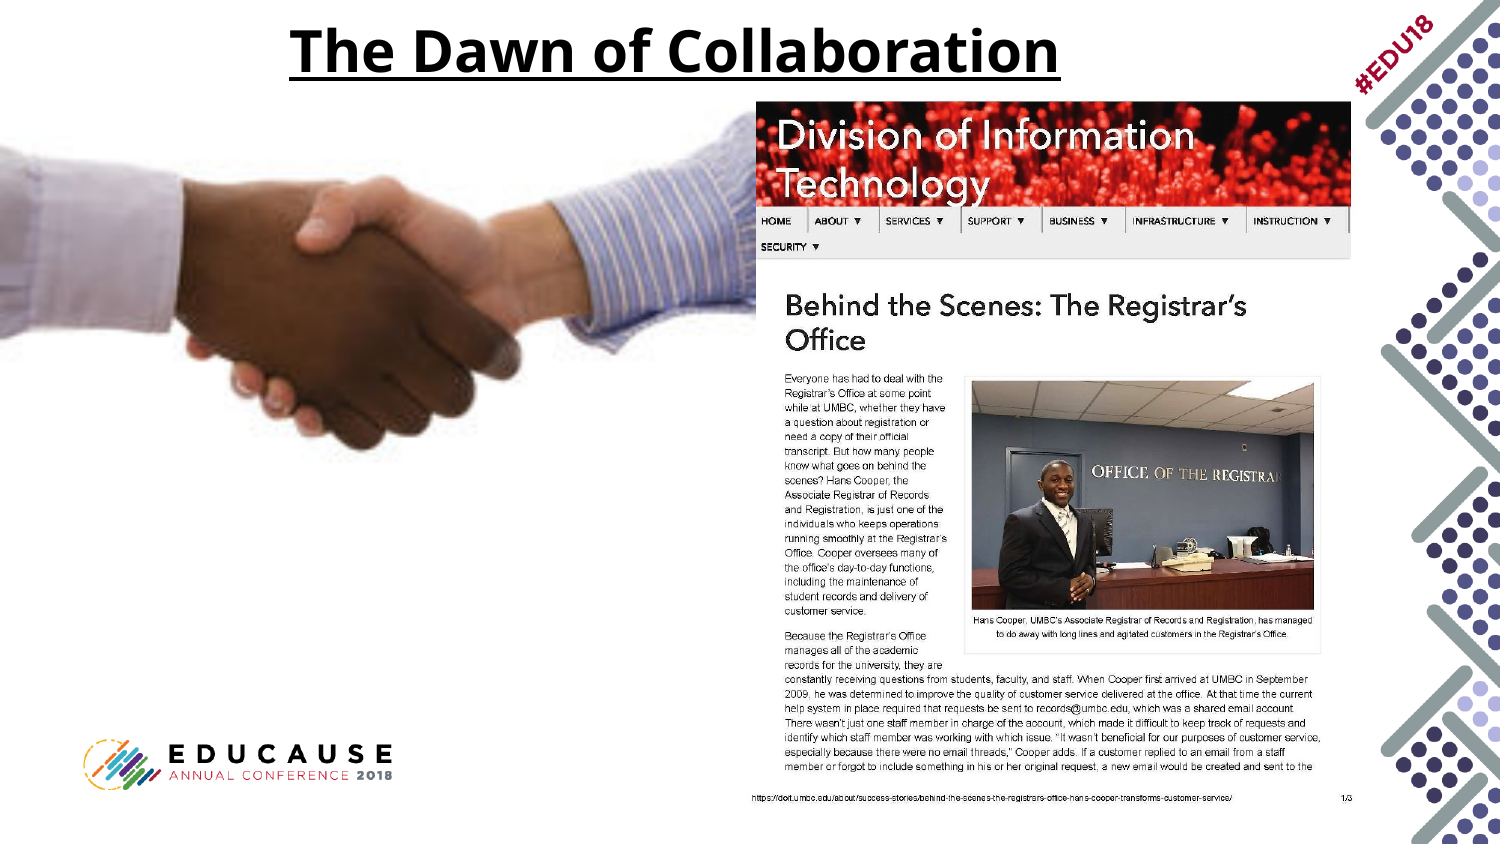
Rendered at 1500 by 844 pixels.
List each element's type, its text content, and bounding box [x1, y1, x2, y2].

picture [0, 0, 1500, 844]
title The Dawn of Collaboration [50, 6, 1300, 95]
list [747, 96, 1362, 810]
